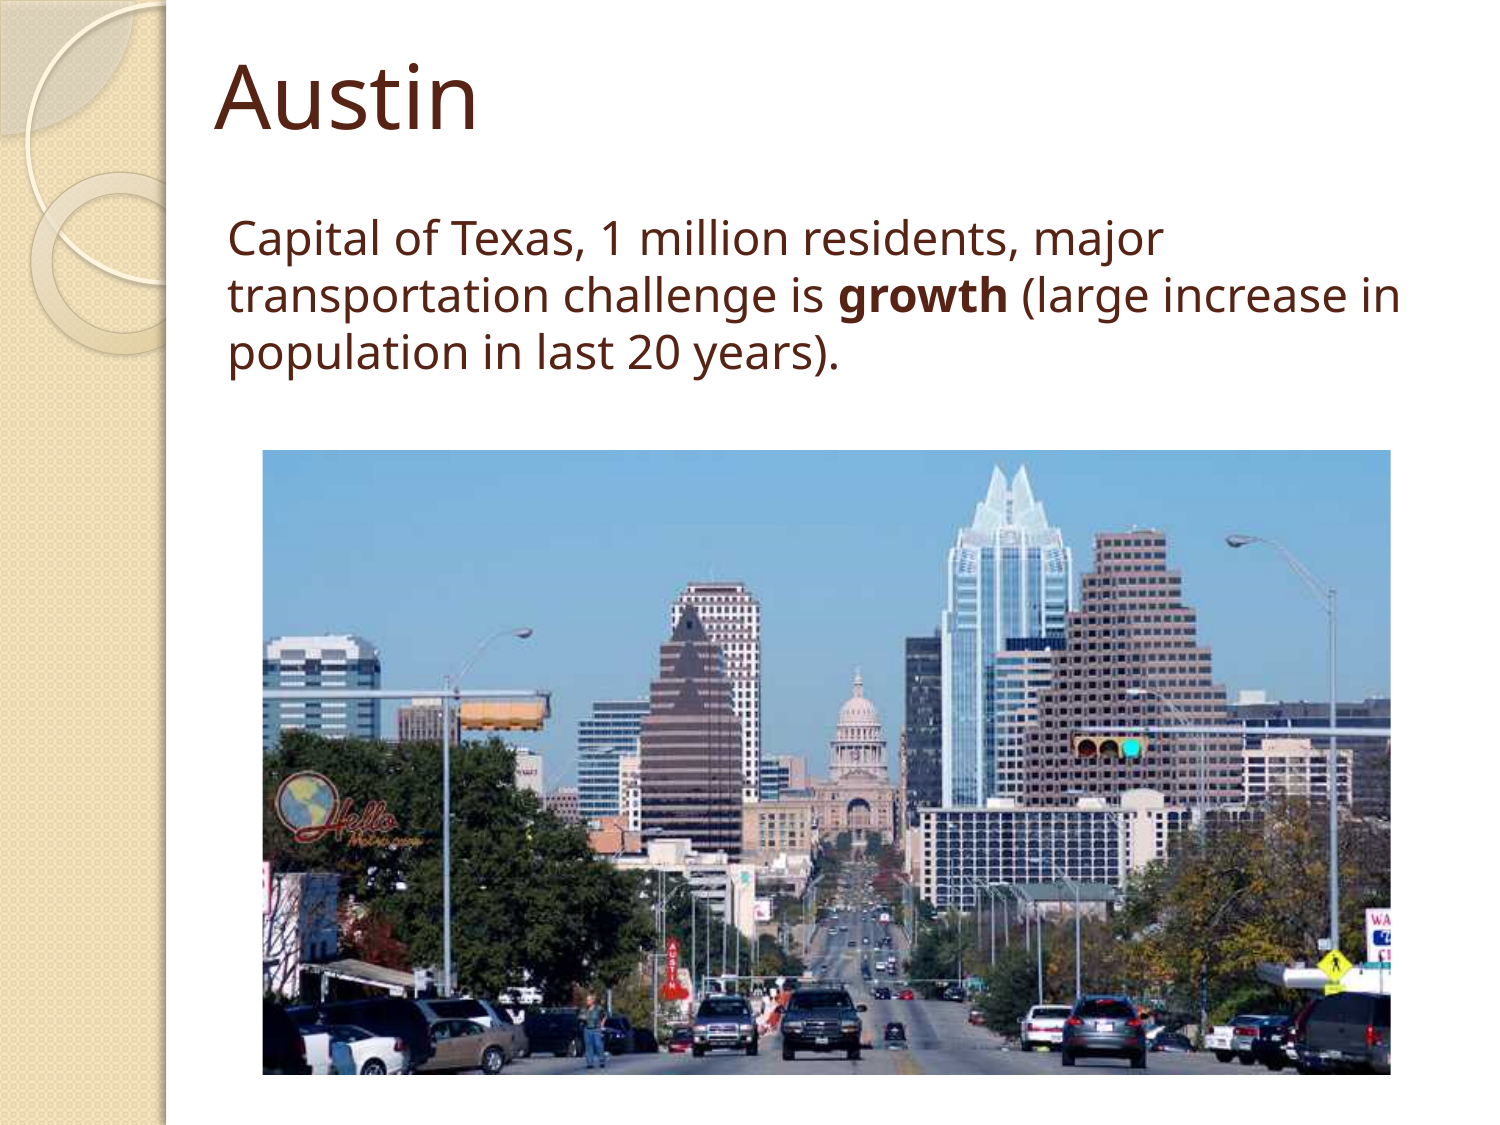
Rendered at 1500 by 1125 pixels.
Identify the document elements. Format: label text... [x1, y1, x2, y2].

title Austin [200, 0, 1430, 188]
text_box Capital of Texas, 1 million residents, major transportation challenge is growth (large increase in population in last 20 years). [212, 200, 1443, 388]
picture [262, 449, 1391, 1076]
